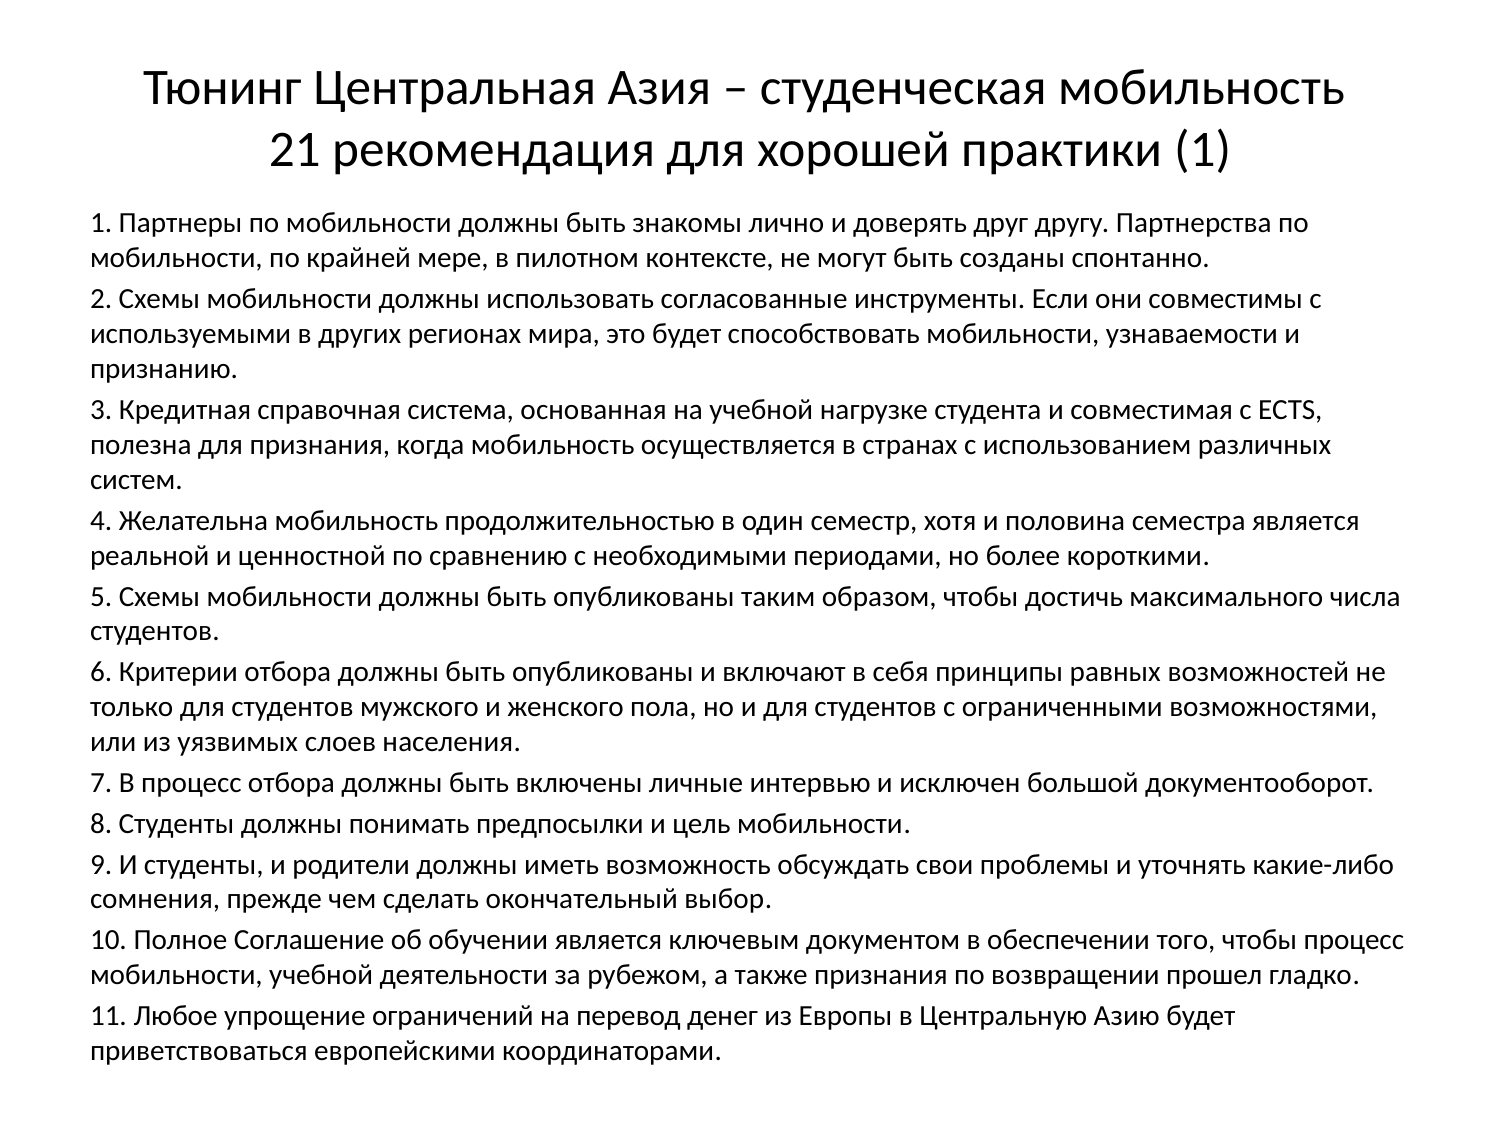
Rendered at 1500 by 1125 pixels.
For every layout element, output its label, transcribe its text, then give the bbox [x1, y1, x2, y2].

title Тюнинг Центральная Азия – студенческая мобильность 21 рекомендация для хорошей практики (1) [75, 45, 1425, 185]
list 1. Партнеры по мобильности должны быть знакомы лично и доверять друг другу. Партнерства по мобильности, по крайней мере, в пилотном контексте, не могут быть созданы спонтанно. 2. Схемы мобильности должны использовать согласованные инструменты. Если они совместимы с используемыми в других регионах мира, это будет способствовать мобильности, узнаваемости и признанию. 3. Кредитная справочная система, основанная на учебной нагрузке студента и совместимая с ECTS, полезна для признания, когда мобильность осуществляется в странах с использованием различных систем. 4. Желательна мобильность продолжительностью в один семестр, хотя и половина семестра является реальной и ценностной по сравнению с необходимыми периодами, но более короткими. 5. Схемы мобильности должны быть опубликованы таким образом, чтобы достичь максимального числа студентов. 6. Критерии отбора должны быть опубликованы и включают в себя принципы равных возможностей не только для студентов мужского и женского пола, но и для студентов с ограниченными возможностями, или из уязвимых слоев населения. 7. В процесс отбора должны быть включены личные интервью и исключен большой документооборот. 8. Студенты должны понимать предпосылки и цель мобильности. 9. И студенты, и родители должны иметь возможность обсуждать свои проблемы и уточнять какие-либо сомнения, прежде чем сделать окончательный выбор. 10. Полное Соглашение об обучении является ключевым документом в обеспечении того, чтобы процесс мобильности, учебной деятельности за рубежом, а также признания по возвращении прошел гладко. 11. Любое упрощение ограничений на перевод денег из Европы в Центральную Азию будет приветствоваться европейскими координаторами. [75, 196, 1425, 1005]
